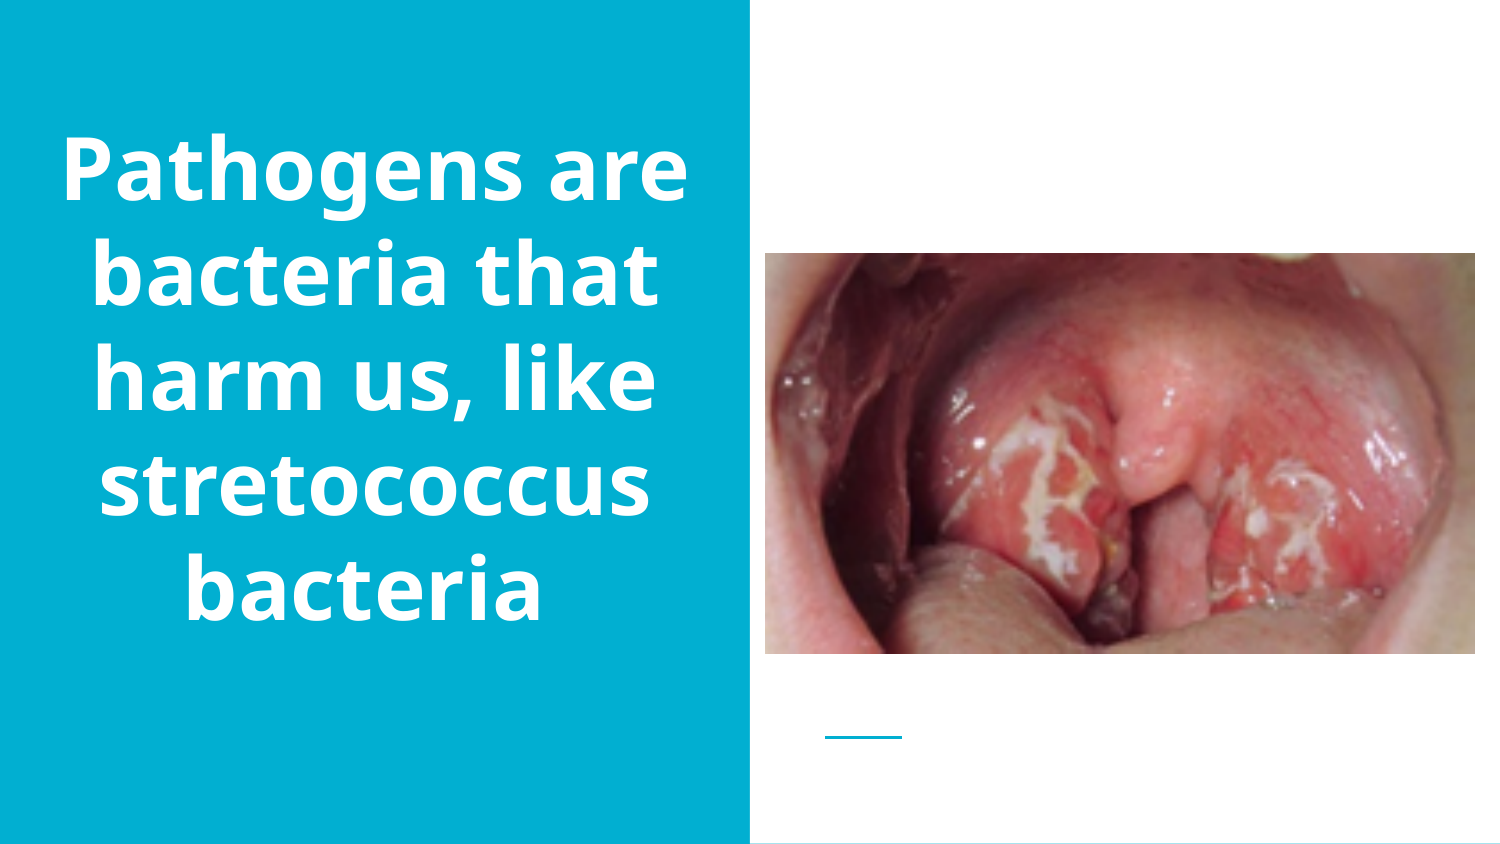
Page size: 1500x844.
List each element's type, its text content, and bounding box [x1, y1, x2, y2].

title Pathogens are bacteria that harm us, like stretococcus bacteria [43, 373, 708, 654]
picture [764, 253, 1475, 654]
